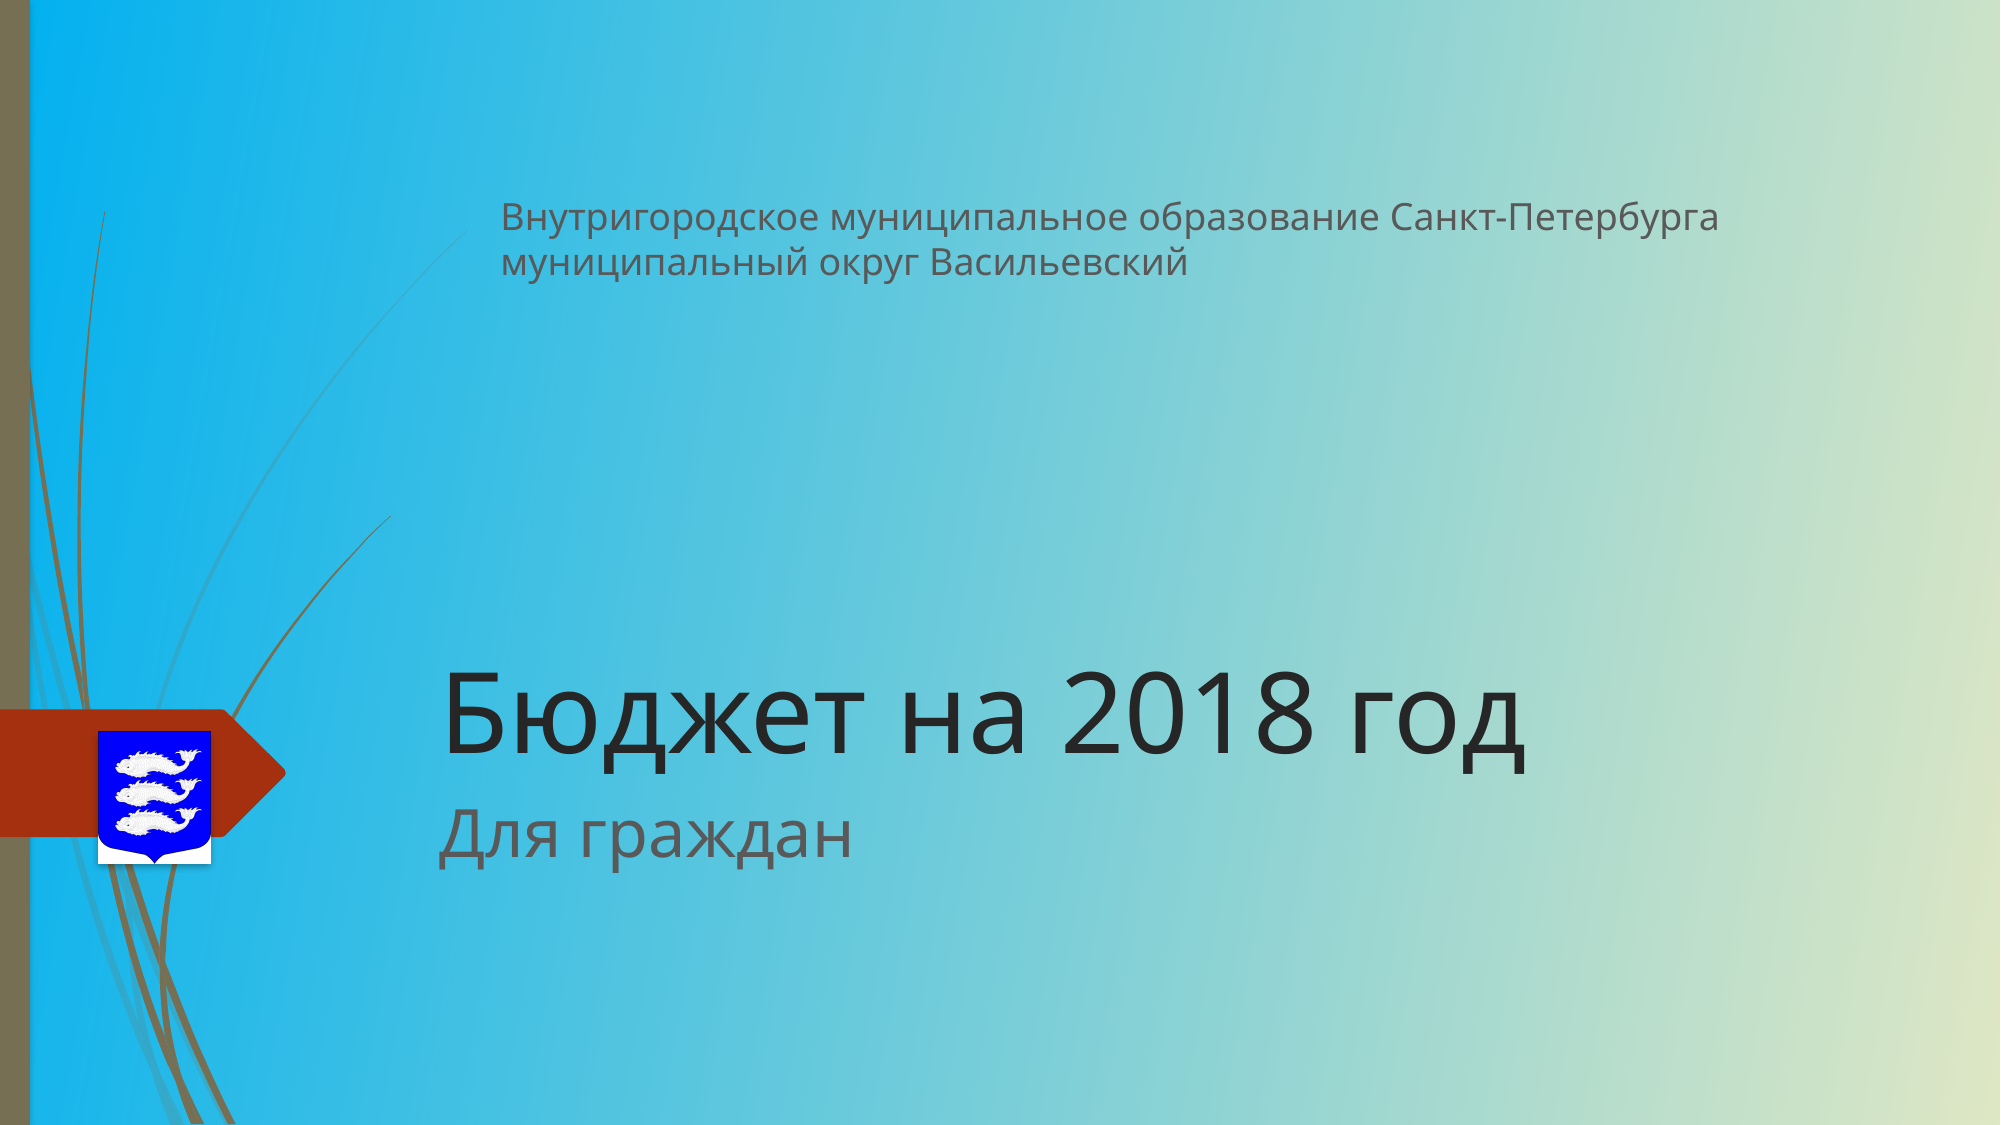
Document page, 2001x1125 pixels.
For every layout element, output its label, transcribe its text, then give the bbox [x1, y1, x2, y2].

title Бюджет на 2018 год [424, 412, 1888, 783]
subtitle Для граждан [424, 783, 1888, 969]
picture [98, 731, 211, 865]
text_box Внутригородское муниципальное образование Санкт-Петербурга муниципальный округ Васильевский [485, 185, 1948, 371]
